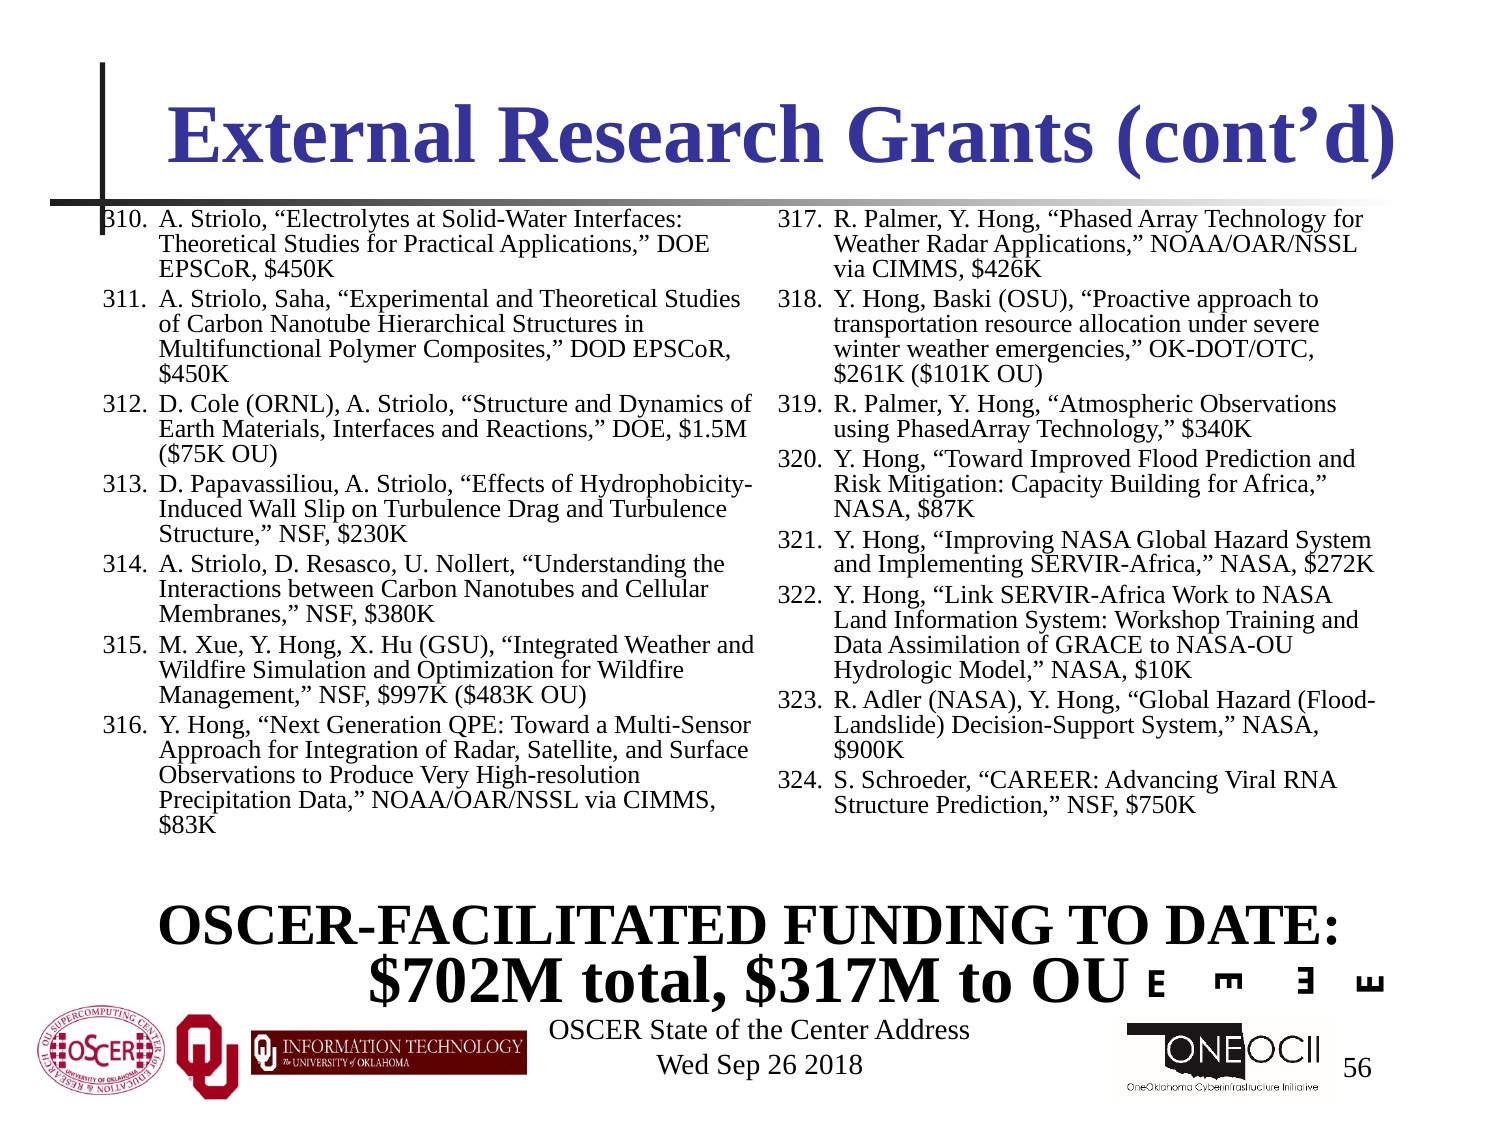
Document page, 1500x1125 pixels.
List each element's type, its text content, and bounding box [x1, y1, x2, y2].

picture [247, 1050, 431, 1078]
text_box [1124, 949, 1399, 1017]
slide_number 56 [1174, 1026, 1388, 1091]
title External Research Grants (cont’d) [124, 74, 1442, 187]
footer OSCER State of the Center Address Wed Sep 26 2018 [431, 1050, 1088, 1088]
text_box [87, 1018, 1338, 1050]
picture [37, 1005, 165, 1095]
text_box OSCER-FACILITATED FUNDING TO DATE: $702M total, $317M to OU [74, 886, 1425, 1018]
list R. Palmer, Y. Hong, “Phased Array Technology for Weather Radar Applications,” NOAA/OAR/NSSL via CIMMS, $426K Y. Hong, Baski (OSU), “Proactive approach to transportation resource allocation under severe winter weather emergencies,” OK-DOT/OTC, $261K ($101K OU) R. Palmer, Y. Hong, “Atmospheric Observations using PhasedArray Technology,” $340K Y. Hong, “Toward Improved Flood Prediction and Risk Mitigation: Capacity Building for Africa,” NASA, $87K Y. Hong, “Improving NASA Global Hazard System and Implementing SERVIR-Africa,” NASA, $272K Y. Hong, “Link SERVIR-Africa Work to NASA Land Information System: Workshop Training and Data Assimilation of GRACE to NASA-OU Hydrologic Model,” NASA, $10K R. Adler (NASA), Y. Hong, “Global Hazard (Flood-Landslide) Decision-Support System,” NASA, $900K S. Schroeder, “CAREER: Advancing Viral RNA Structure Prediction,” NSF, $750K [762, 199, 1401, 886]
picture [174, 1050, 240, 1102]
list A. Striolo, “Electrolytes at Solid-Water Interfaces: Theoretical Studies for Practical Applications,” DOE EPSCoR, $450K A. Striolo, Saha, “Experimental and Theoretical Studies of Carbon Nanotube Hierarchical Structures in Multifunctional Polymer Composites,” DOD EPSCoR, $450K D. Cole (ORNL), A. Striolo, “Structure and Dynamics of Earth Materials, Interfaces and Reactions,” DOE, $1.5M ($75K OU) D. Papavassiliou, A. Striolo, “Effects of Hydrophobicity-Induced Wall Slip on Turbulence Drag and Turbulence Structure,” NSF, $230K A. Striolo, D. Resasco, U. Nollert, “Understanding the Interactions between Carbon Nanotubes and Cellular Membranes,” NSF, $380K M. Xue, Y. Hong, X. Hu (GSU), “Integrated Weather and Wildfire Simulation and Optimization for Wildfire Management,” NSF, $997K ($483K OU) Y. Hong, “Next Generation QPE: Toward a Multi-Sensor Approach for Integration of Radar, Satellite, and Surface Observations to Produce Very High-resolution Precipitation Data,” NOAA/OAR/NSSL via CIMMS, $83K [87, 199, 762, 886]
picture [1112, 1050, 1336, 1102]
